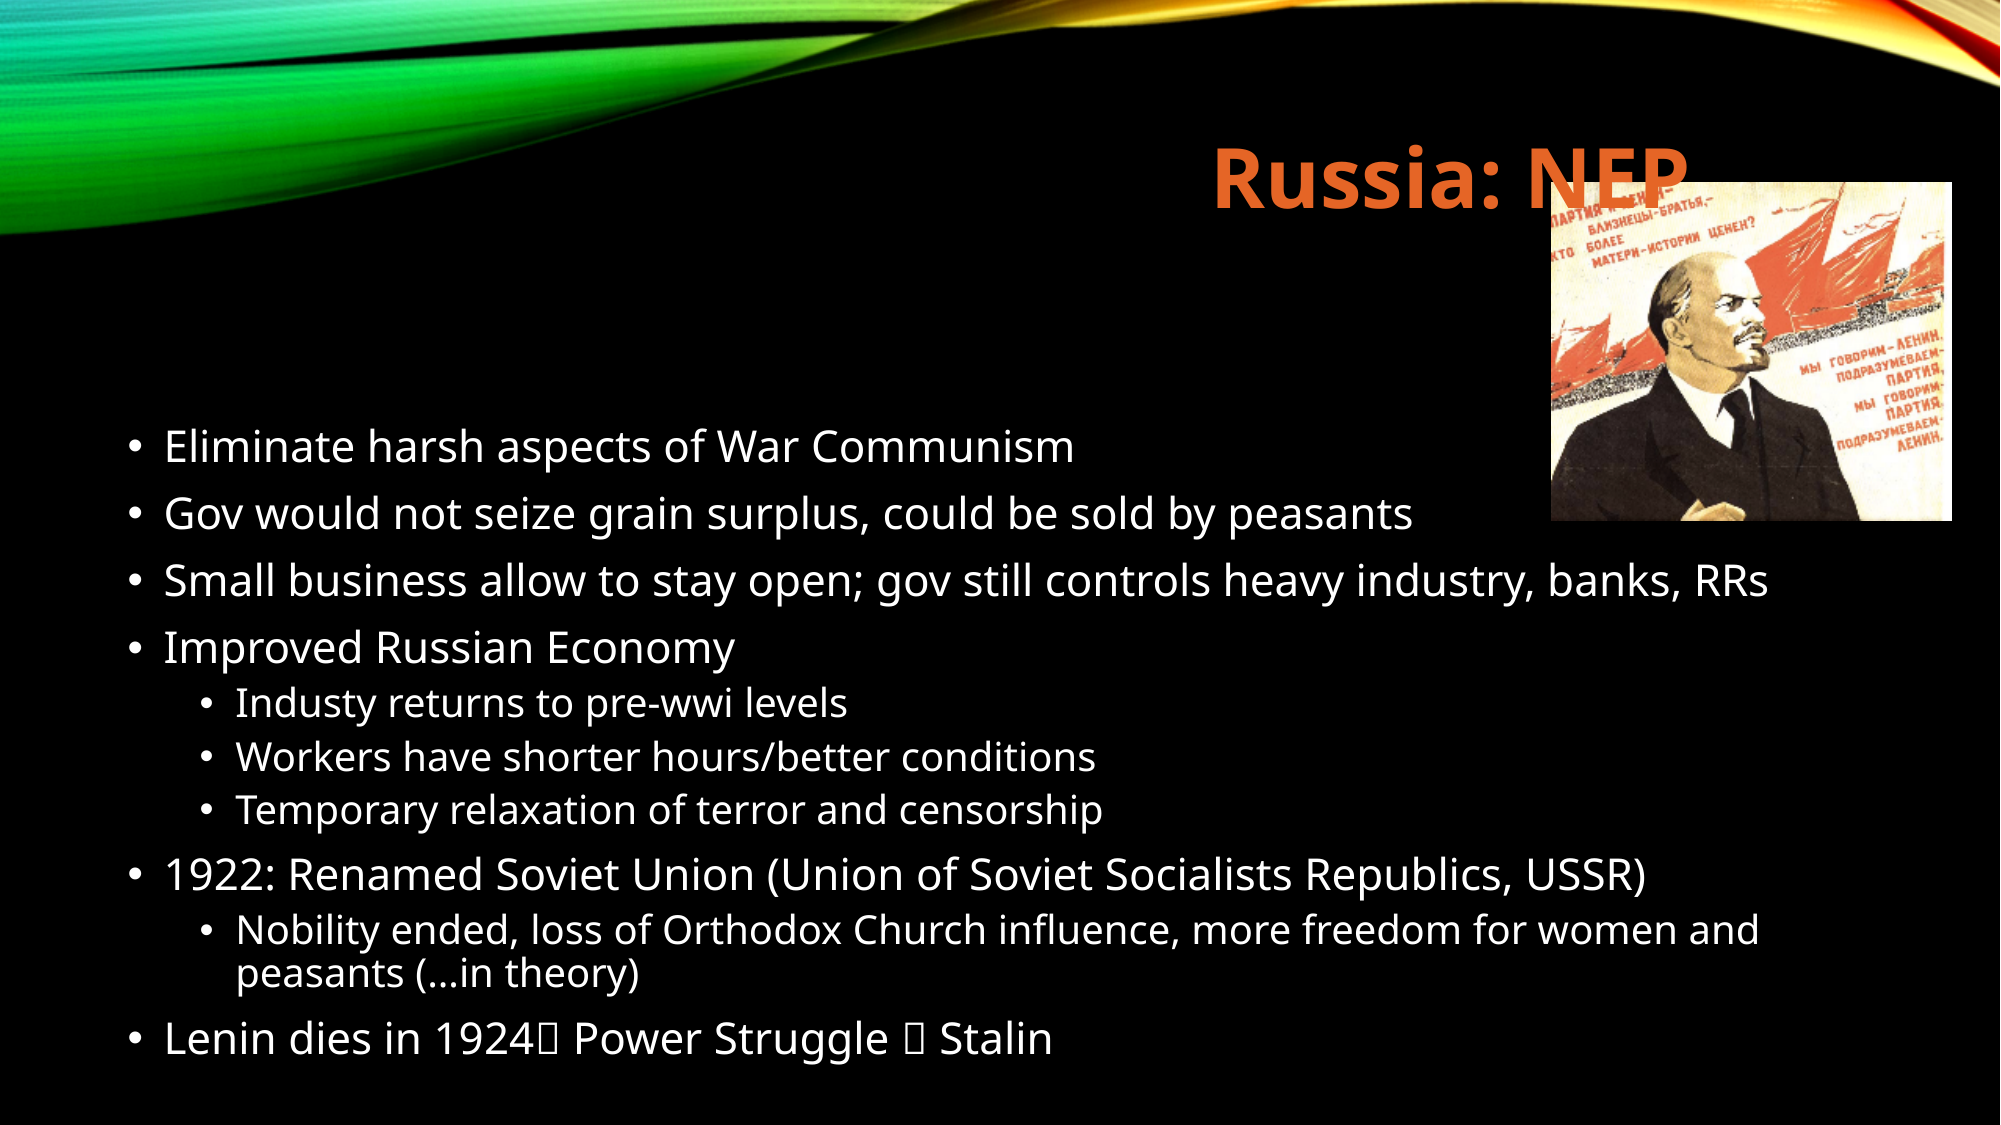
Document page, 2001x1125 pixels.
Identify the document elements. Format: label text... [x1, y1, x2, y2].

list Eliminate harsh aspects of War Communism Gov would not seize grain surplus, could be sold by peasants Small business allow to stay open; gov still controls heavy industry, banks, RRs Improved Russian Economy Industy returns to pre-wwi levels Workers have shorter hours/better conditions Temporary relaxation of terror and censorship 1922: Renamed Soviet Union (Union of Soviet Socialists Republics, USSR) Nobility ended, loss of Orthodox Church influence, more freedom for women and peasants (…in theory) Lenin dies in 1924 Power Struggle  Stalin [112, 416, 1888, 1077]
title Russia: NEP [293, 76, 1707, 289]
picture [0, 0, 2000, 521]
